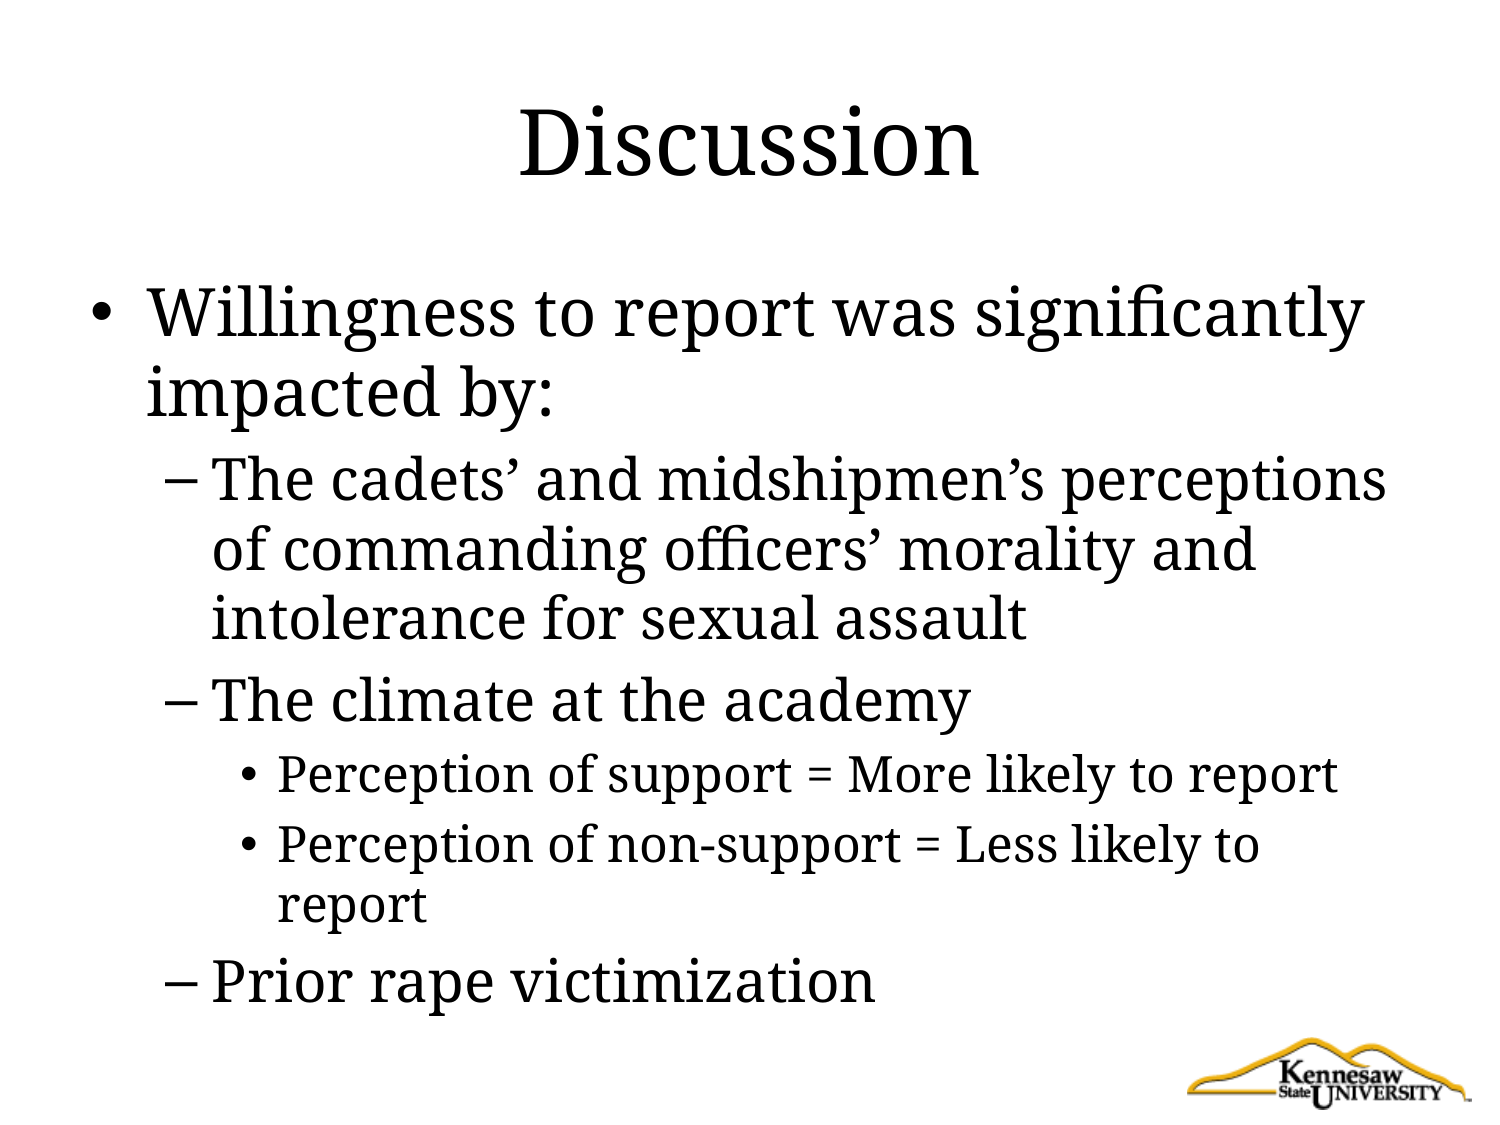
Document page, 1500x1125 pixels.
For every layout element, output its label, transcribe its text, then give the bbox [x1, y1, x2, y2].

list Willingness to report was significantly impacted by: The cadets’ and midshipmen’s perceptions of commanding officers’ morality and intolerance for sexual assault The climate at the academy Perception of support = More likely to report Perception of non-support = Less likely to report Prior rape victimization [75, 262, 1425, 1038]
title Discussion [75, 45, 1425, 233]
picture [1187, 1037, 1473, 1110]
